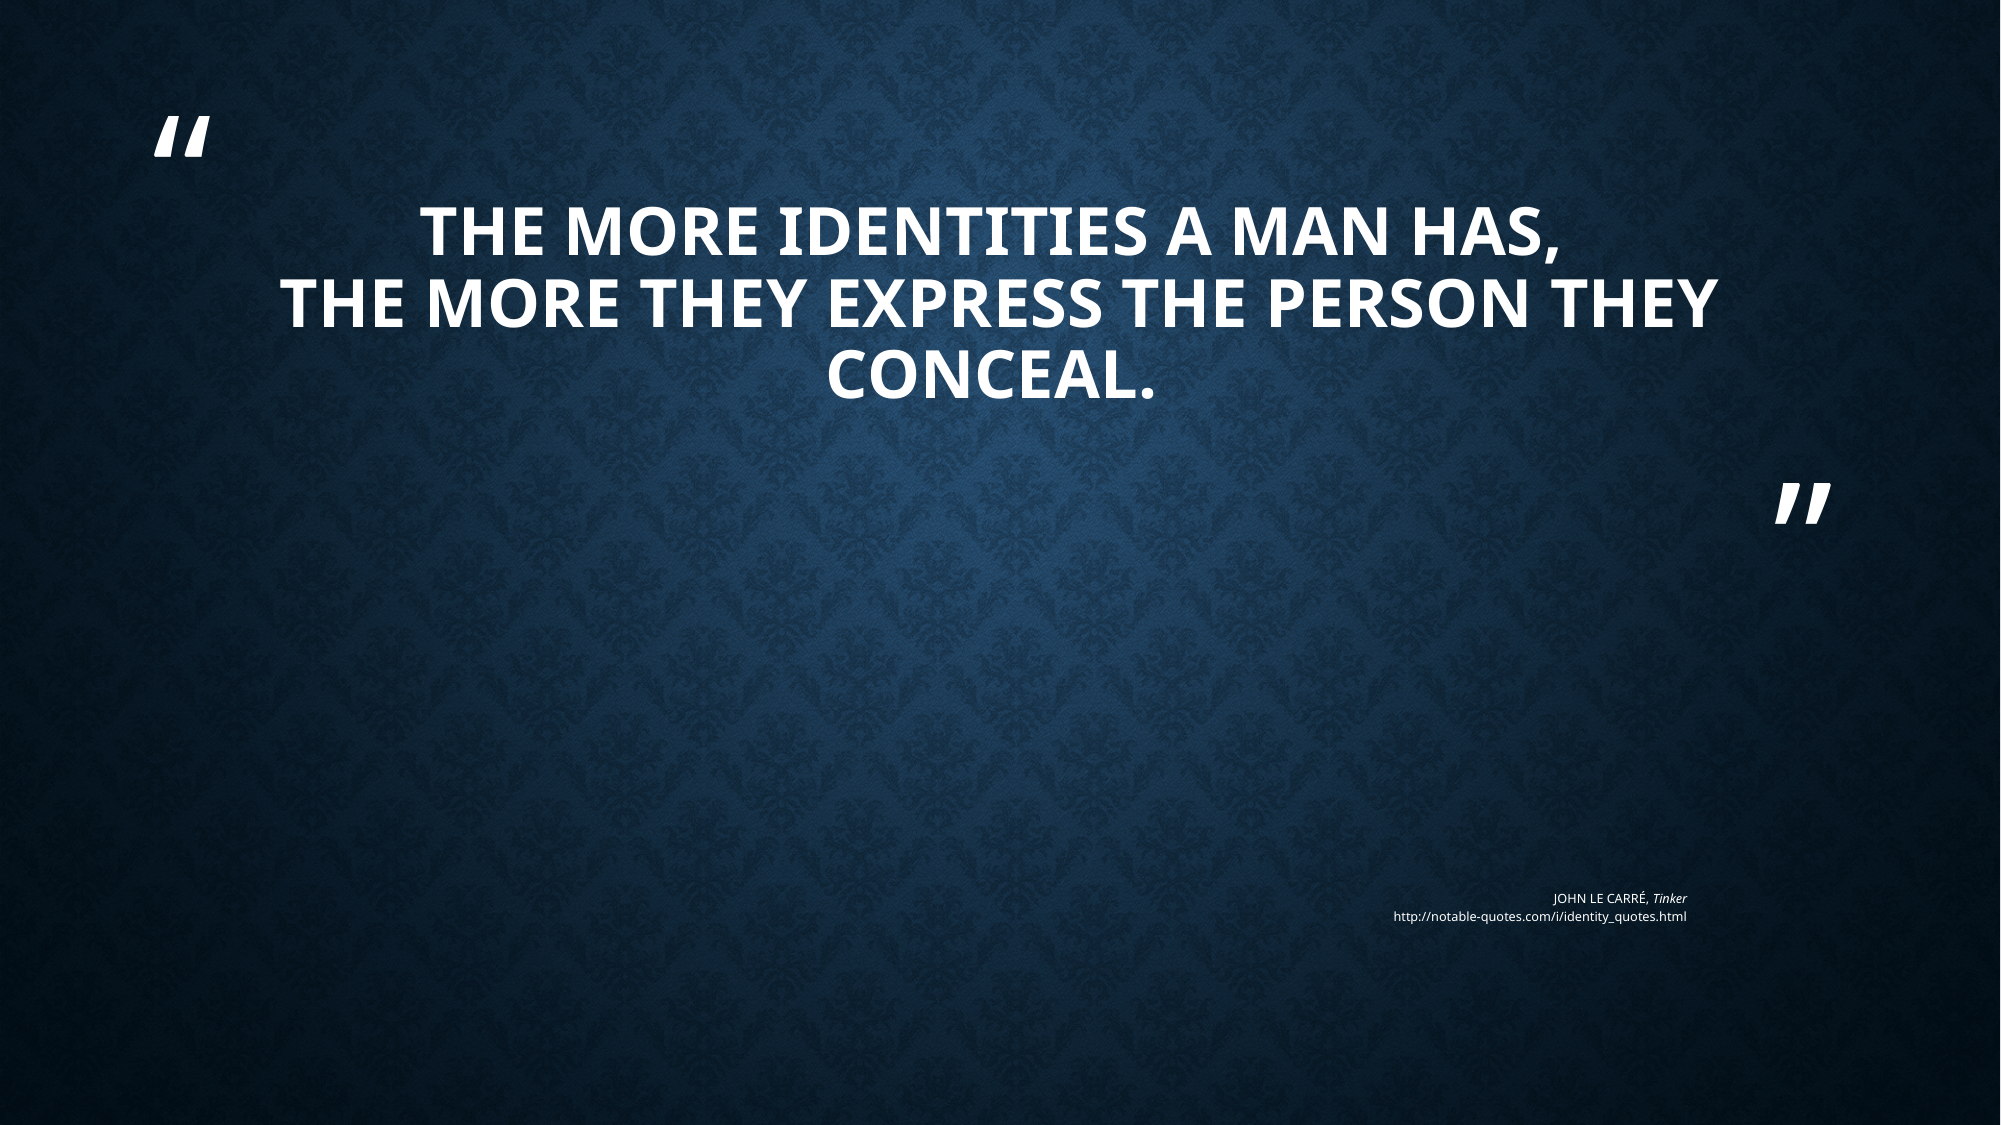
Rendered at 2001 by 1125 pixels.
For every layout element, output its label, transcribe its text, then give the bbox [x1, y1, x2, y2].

title The more identities a man has, the more they express the person they conceal. [237, 99, 1764, 591]
list JOHN LE CARRÉ, Tinker http://notable-quotes.com/i/identity_quotes.html [266, 879, 1703, 950]
